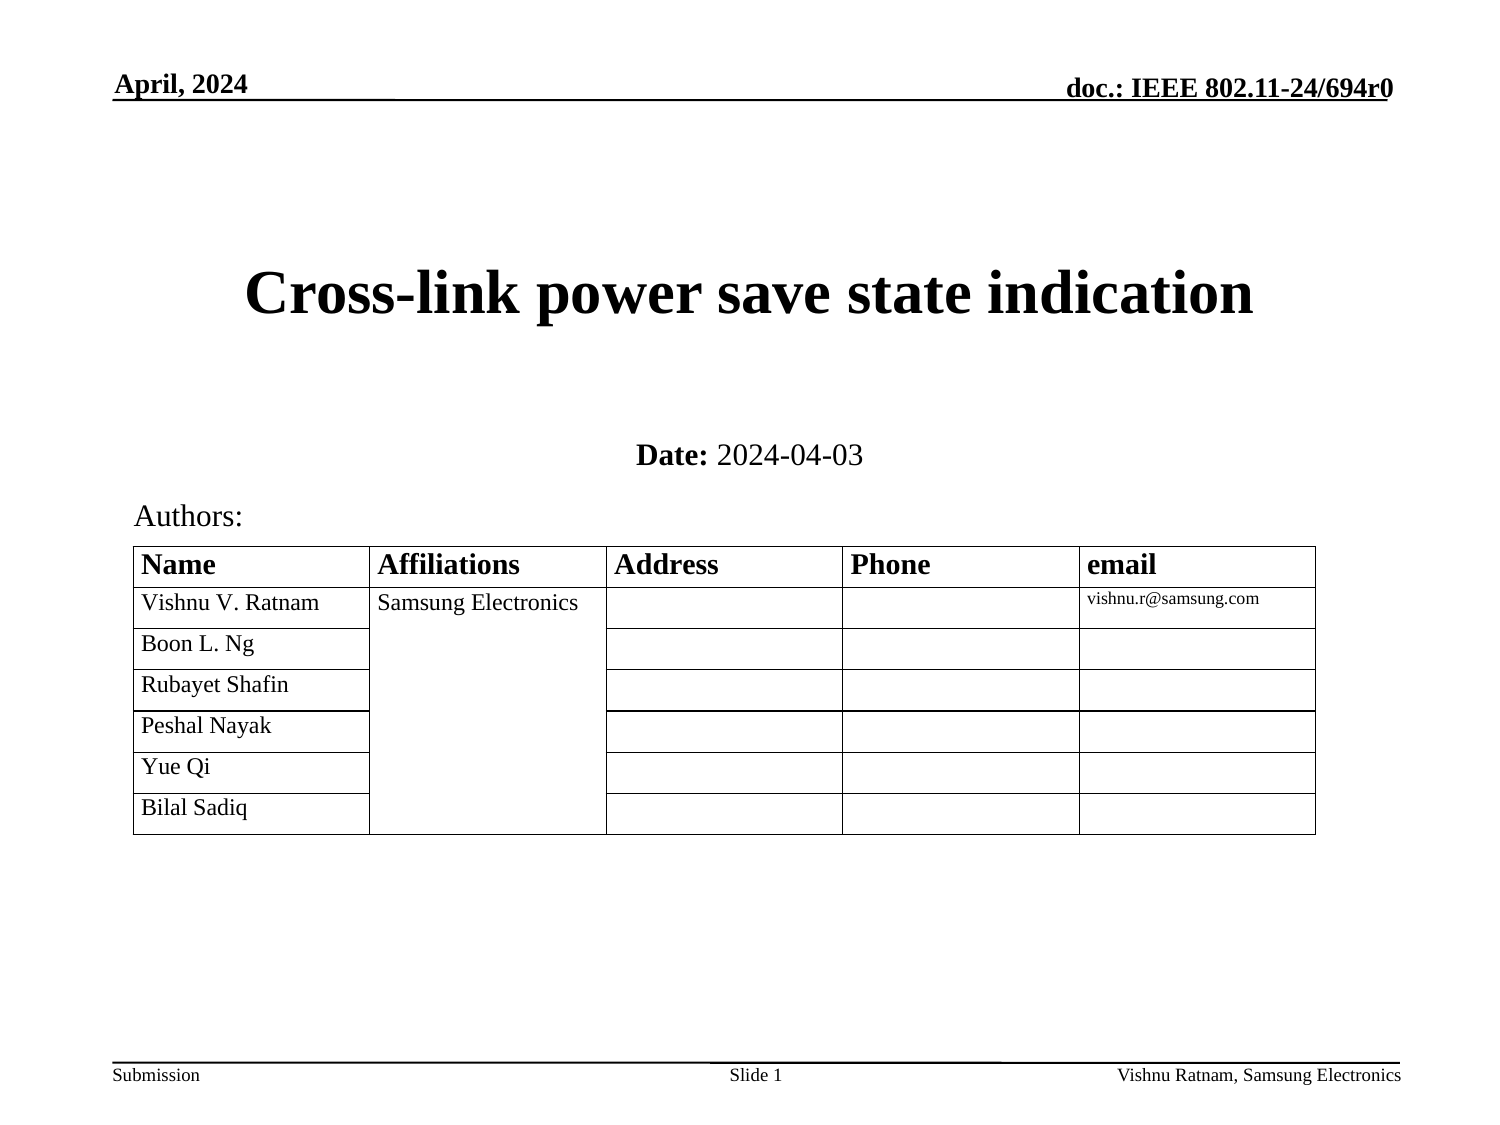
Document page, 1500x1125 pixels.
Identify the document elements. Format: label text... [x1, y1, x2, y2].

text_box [121, 545, 1362, 873]
slide_number Slide 1 [712, 1061, 800, 1123]
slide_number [114, 54, 423, 100]
subtitle Date: 2024-04-03 [224, 426, 1276, 486]
footer Vishnu Ratnam, Samsung Electronics [878, 1061, 1402, 1093]
title Cross-link power save state indication [112, 198, 1388, 380]
text_box Authors: [122, 489, 301, 536]
